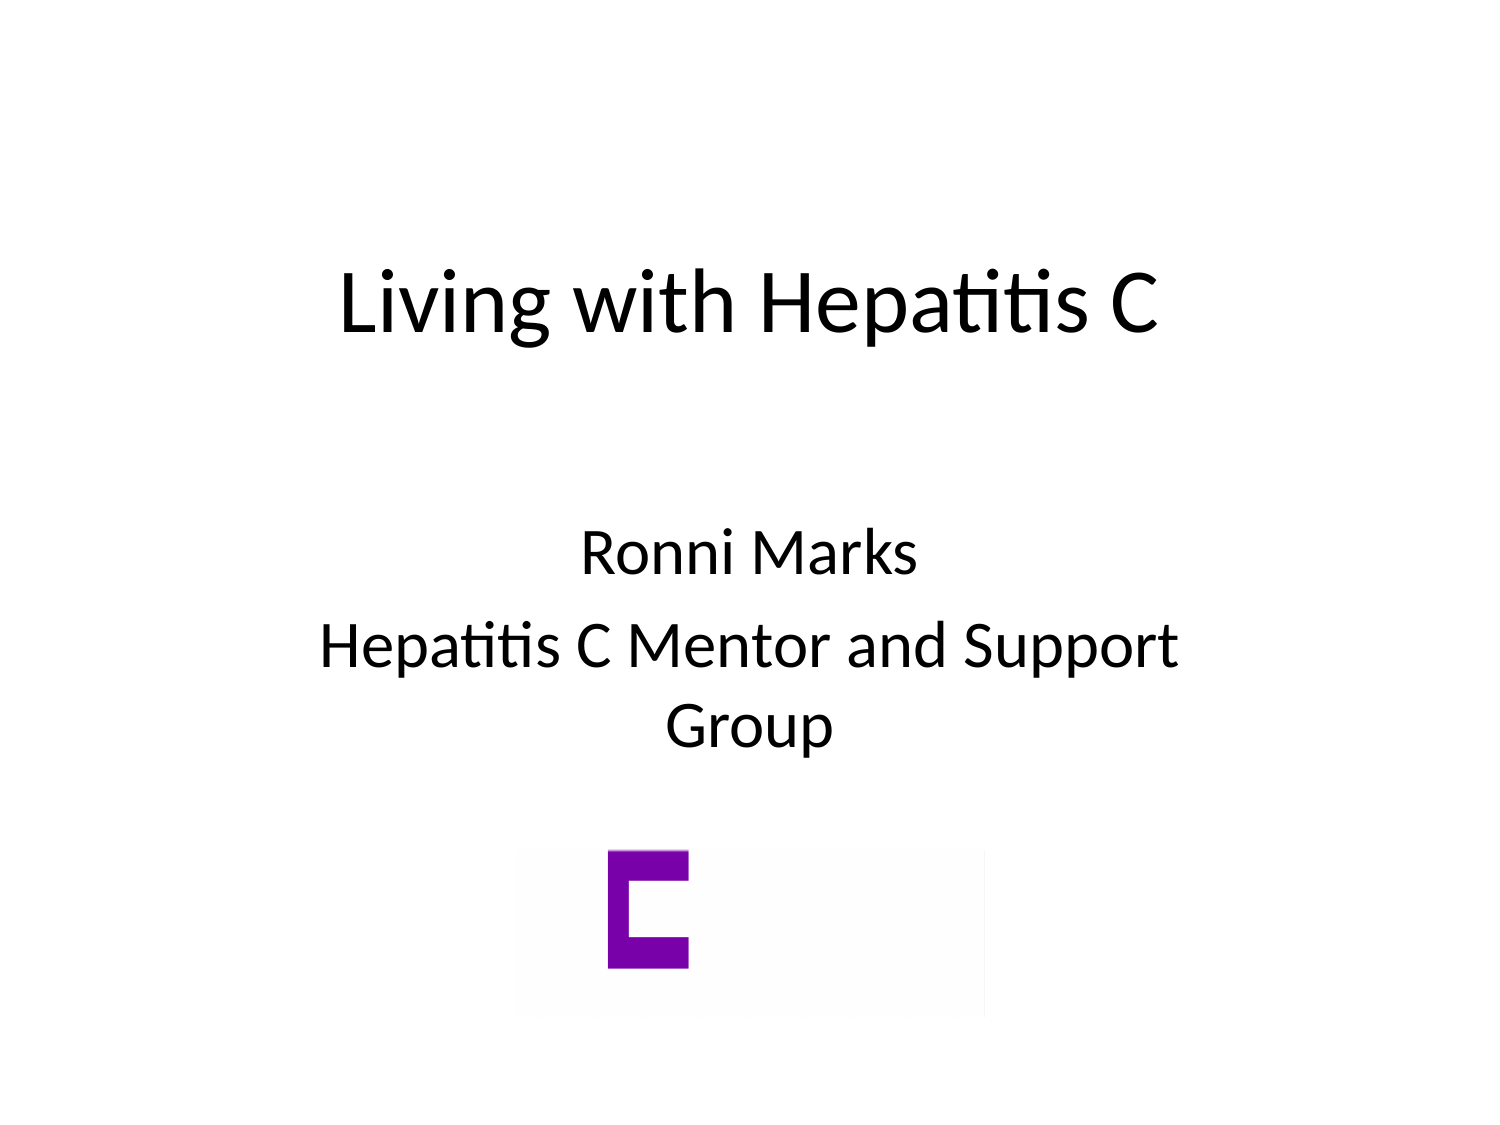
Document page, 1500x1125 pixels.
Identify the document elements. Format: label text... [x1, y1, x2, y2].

subtitle Ronni Marks Hepatitis C Mentor and Support Group [225, 500, 1275, 788]
title Living with Hepatitis C [112, 174, 1388, 417]
picture [515, 849, 985, 1018]
